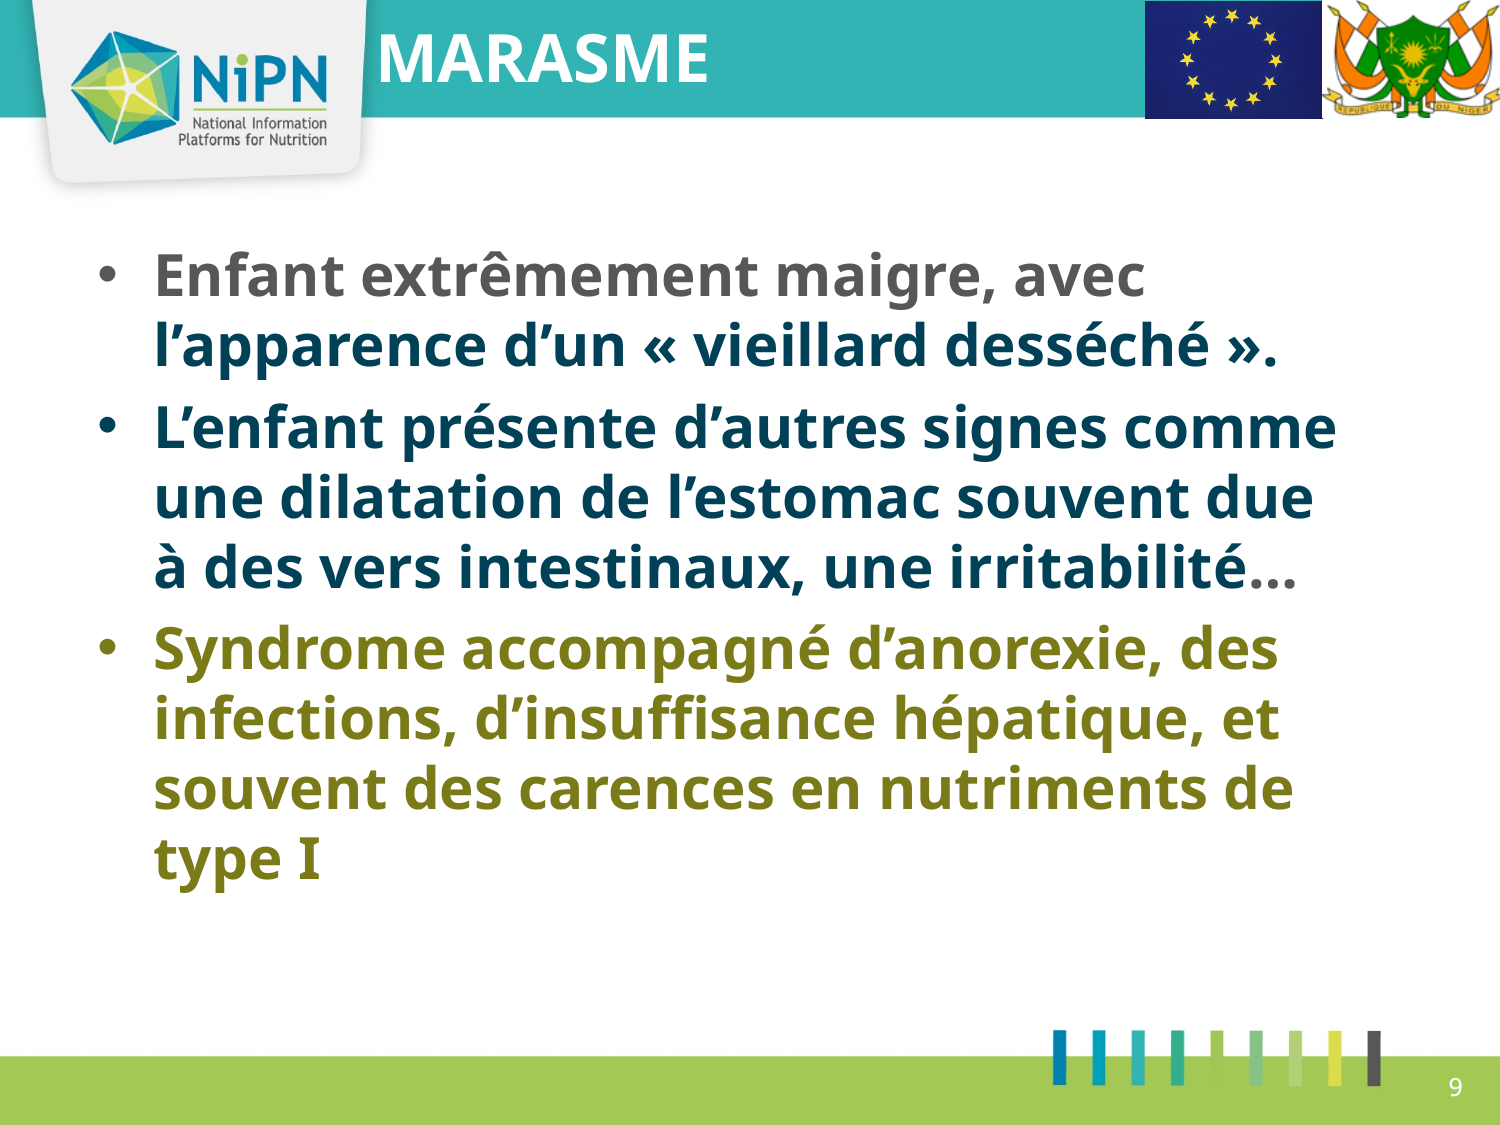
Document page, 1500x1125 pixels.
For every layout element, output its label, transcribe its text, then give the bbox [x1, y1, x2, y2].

text_box Marasme [360, 8, 1140, 104]
picture [0, 0, 1500, 1125]
list Enfant extrêmement maigre, avec l’apparence d’un « vieillard desséché ». L’enfant présente d’autres signes comme une dilatation de l’estomac souvent due à des vers intestinaux, une irritabilité… Syndrome accompagné d’anorexie, des infections, d’insuffisance hépatique, et souvent des carences en nutriments de type I [82, 230, 1377, 957]
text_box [1145, 0, 1500, 119]
text_box 9 [1375, 1058, 1478, 1119]
